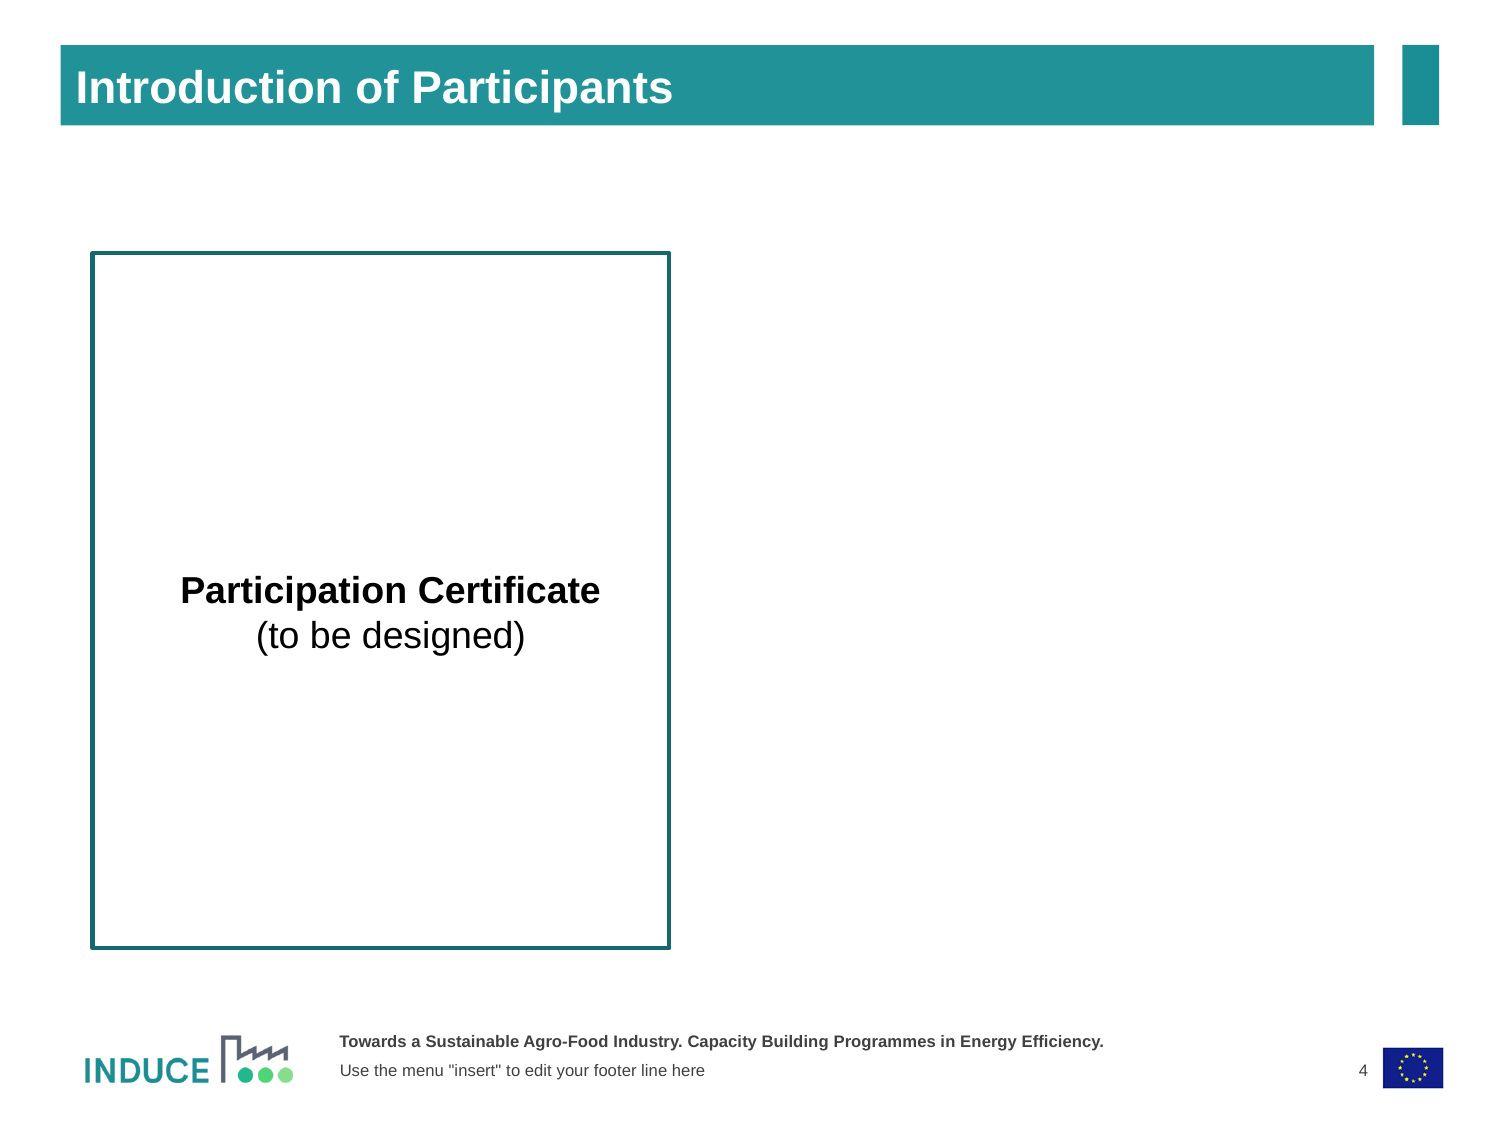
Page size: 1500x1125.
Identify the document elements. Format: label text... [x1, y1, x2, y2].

text_box [1402, 44, 1440, 126]
picture [83, 1033, 295, 1085]
text_box [90, 251, 671, 950]
footer Use the menu "insert" to edit your footer line here [324, 1055, 1151, 1085]
slide_number 4 [1289, 1055, 1375, 1085]
text_box Participation Certificate (to be designed) [160, 558, 622, 664]
picture [1373, 1038, 1450, 1094]
text_box Introduction of Participants [60, 45, 1375, 126]
